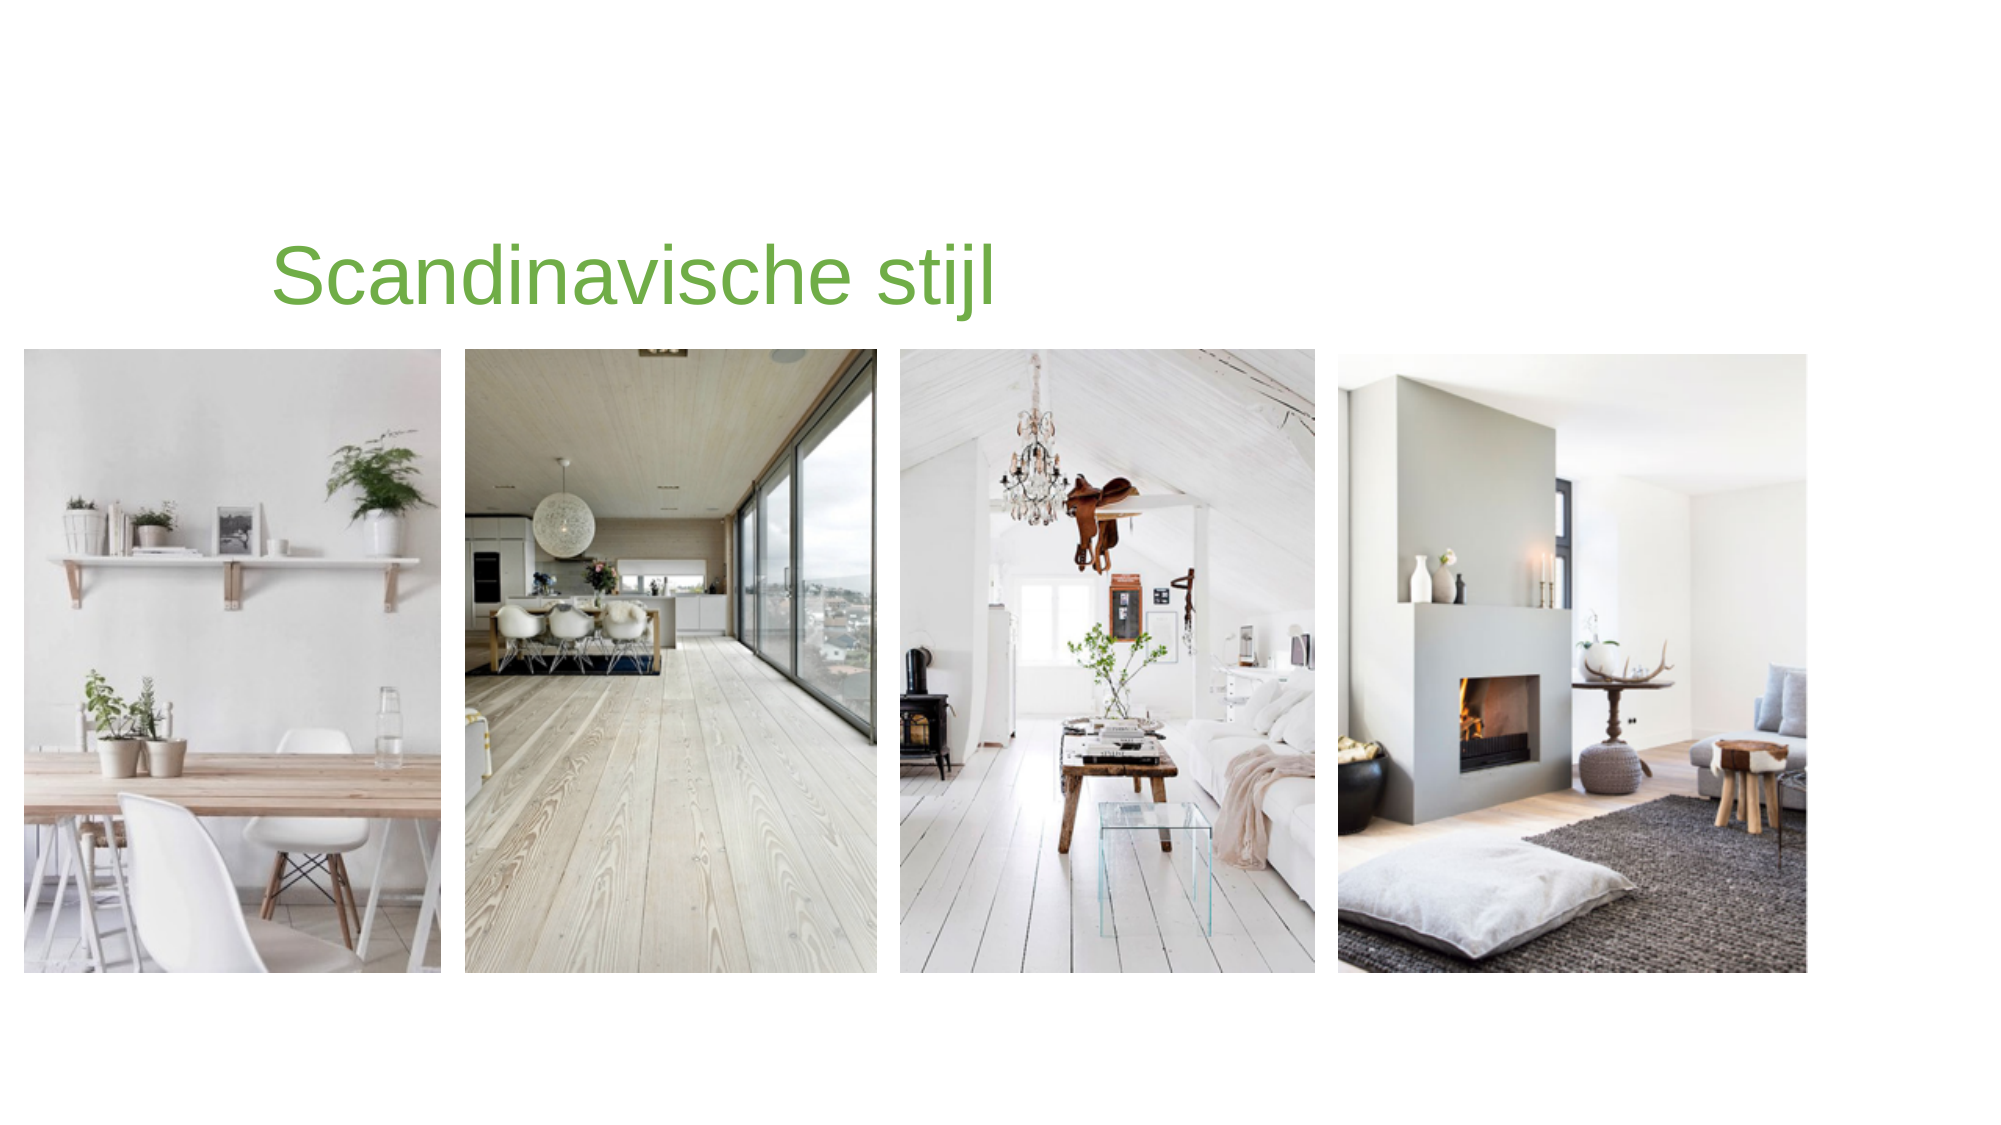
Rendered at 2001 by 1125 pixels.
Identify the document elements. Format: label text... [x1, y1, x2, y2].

picture [24, 349, 441, 973]
text_box Scandinavische stijl [255, 213, 1454, 389]
picture [1338, 354, 1808, 973]
picture [900, 349, 1315, 973]
picture [464, 349, 878, 973]
